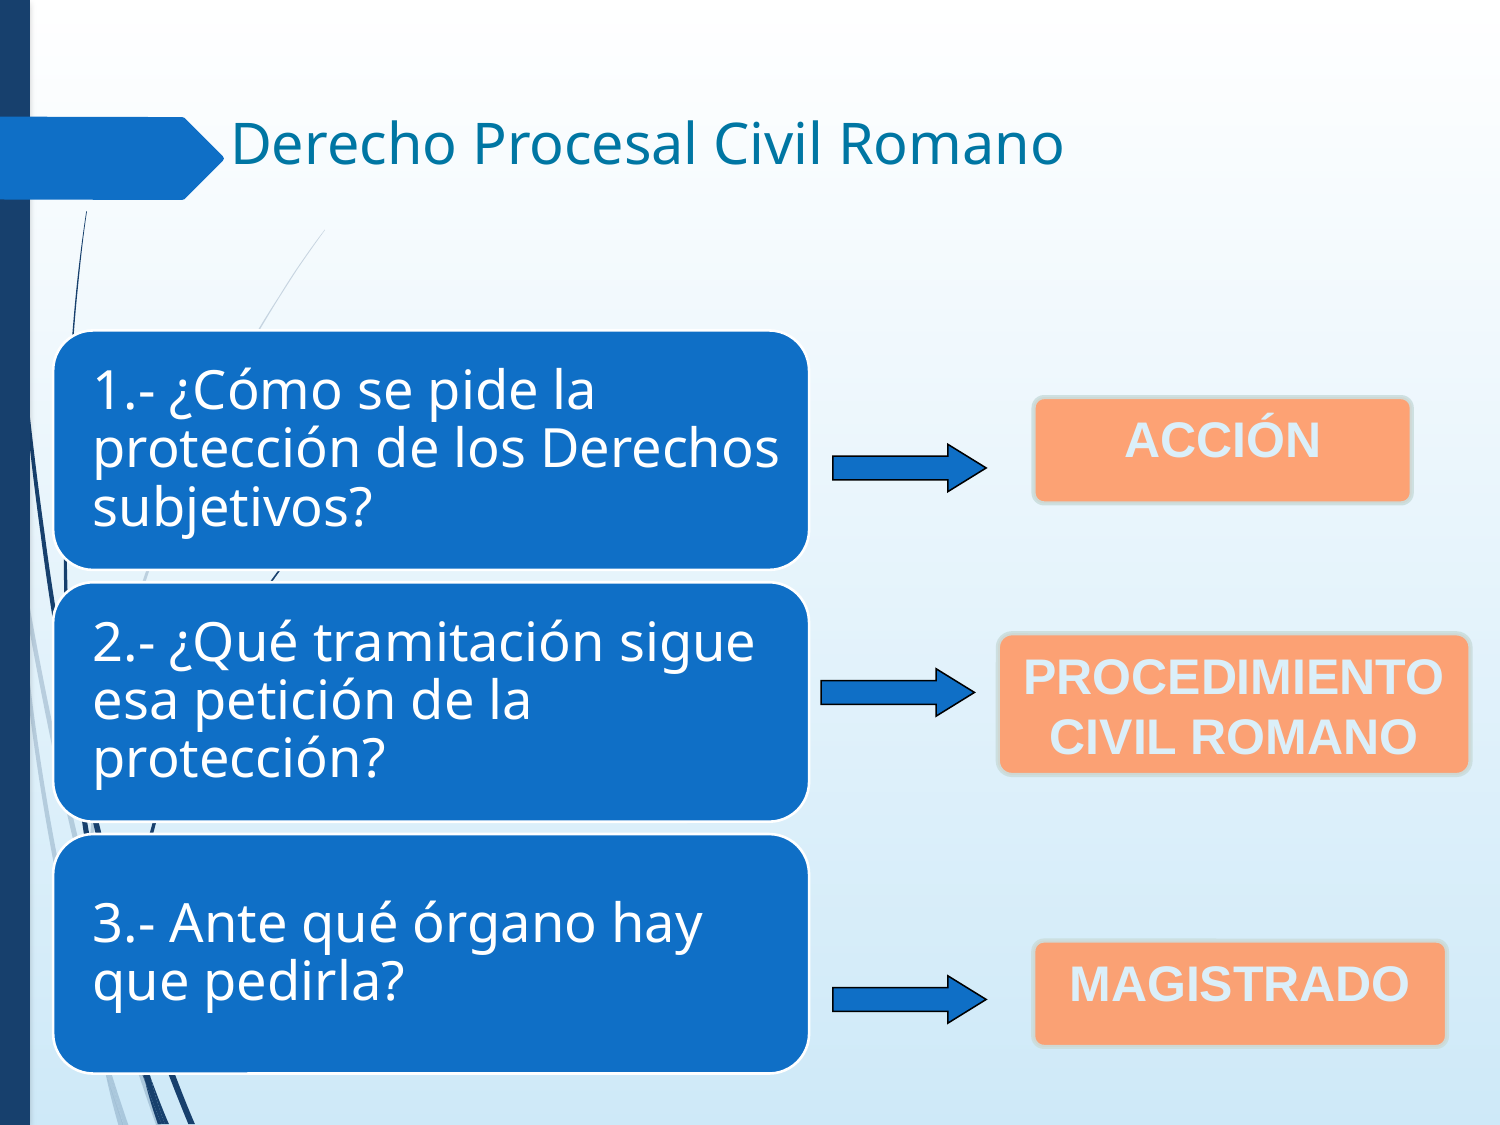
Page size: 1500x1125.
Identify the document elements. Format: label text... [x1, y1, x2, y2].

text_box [52, 326, 810, 1079]
text_box [821, 668, 975, 717]
text_box MAGISTRADO [1033, 940, 1447, 1047]
title Derecho Procesal Civil Romano [215, 99, 1500, 253]
text_box PROCEDIMIENTO CIVIL ROMANO [997, 633, 1471, 775]
text_box [832, 975, 987, 1024]
text_box [832, 444, 987, 492]
text_box ACCIÓN [1033, 397, 1412, 504]
